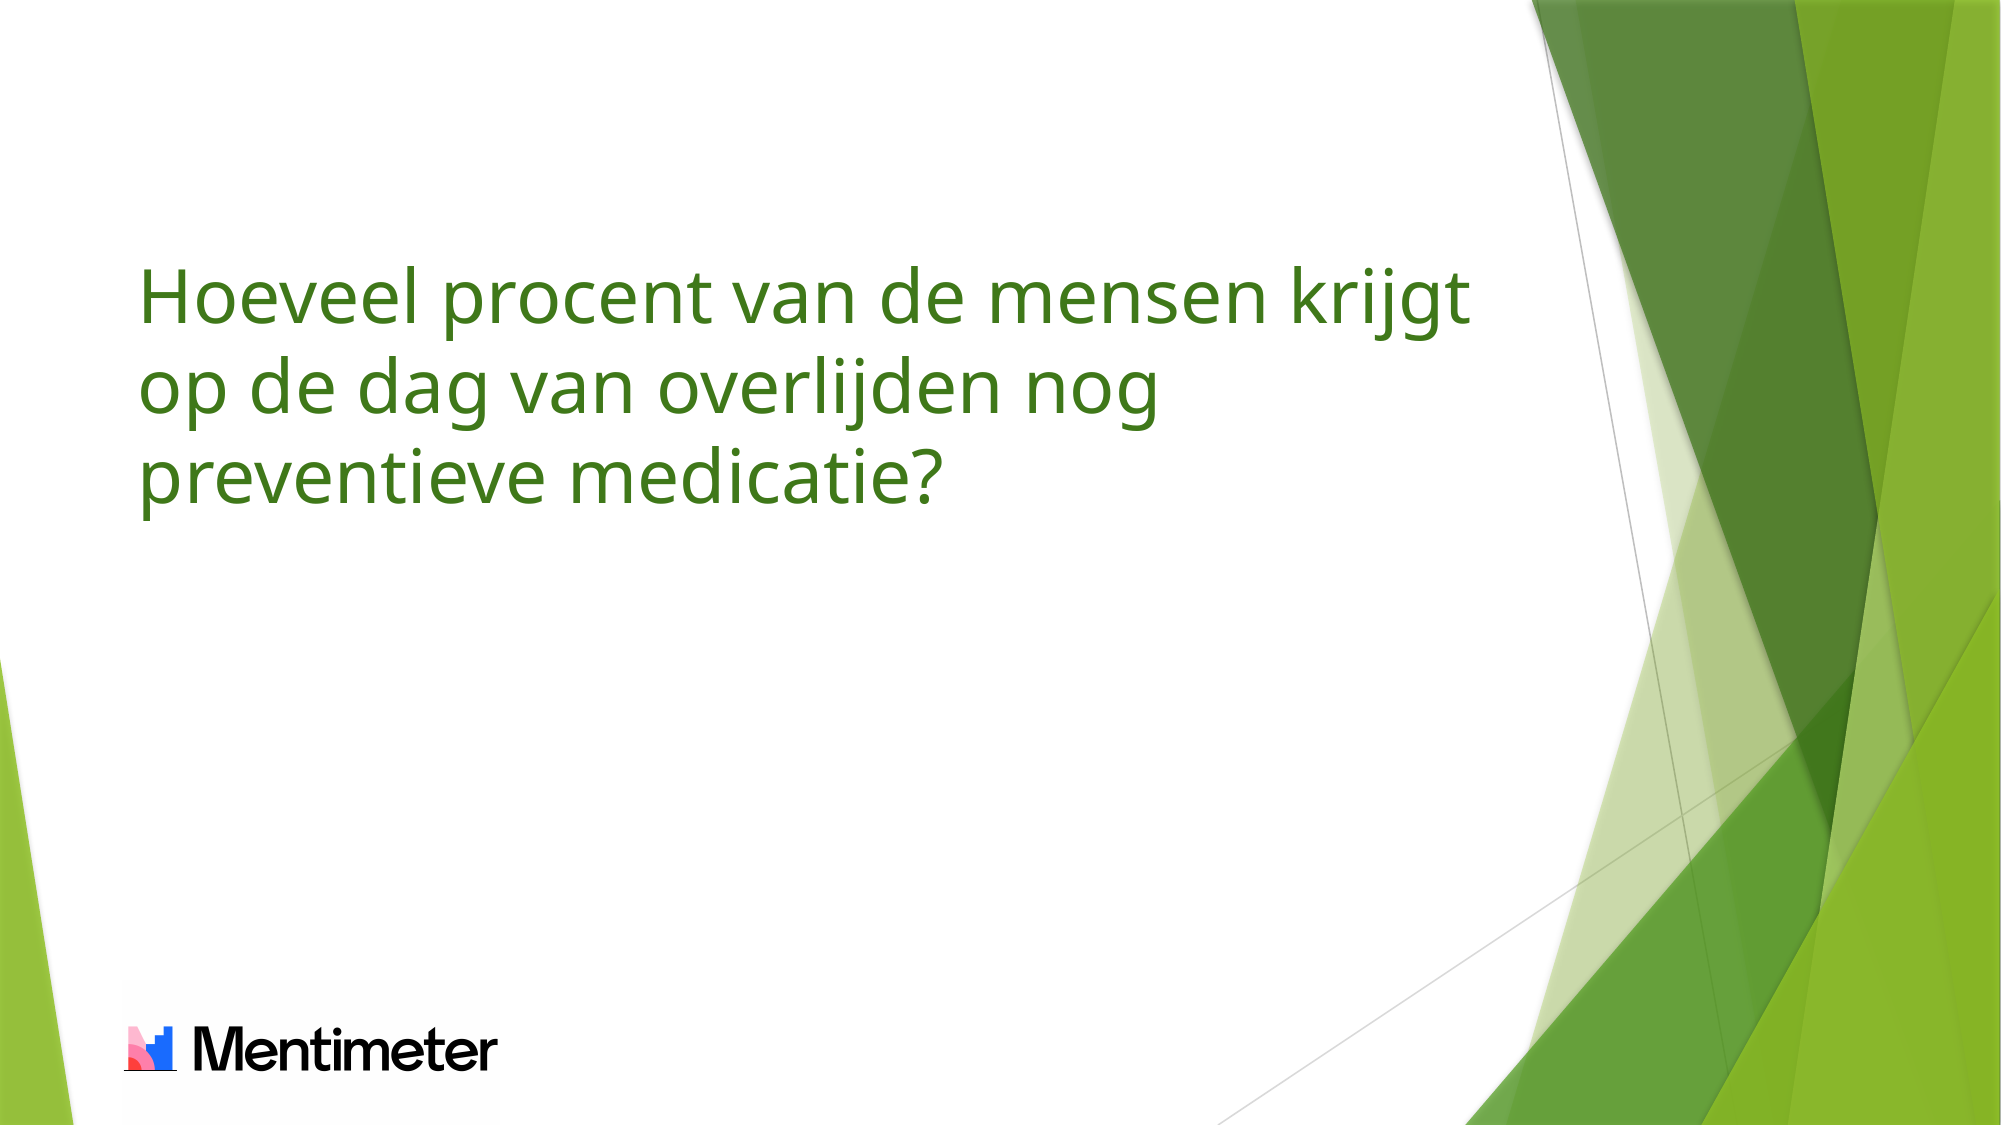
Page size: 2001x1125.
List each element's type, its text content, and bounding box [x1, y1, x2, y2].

title Hoeveel procent van de mensen krijgt op de dag van overlijden nog preventieve medicatie? [122, 241, 1534, 541]
picture [122, 979, 501, 1125]
